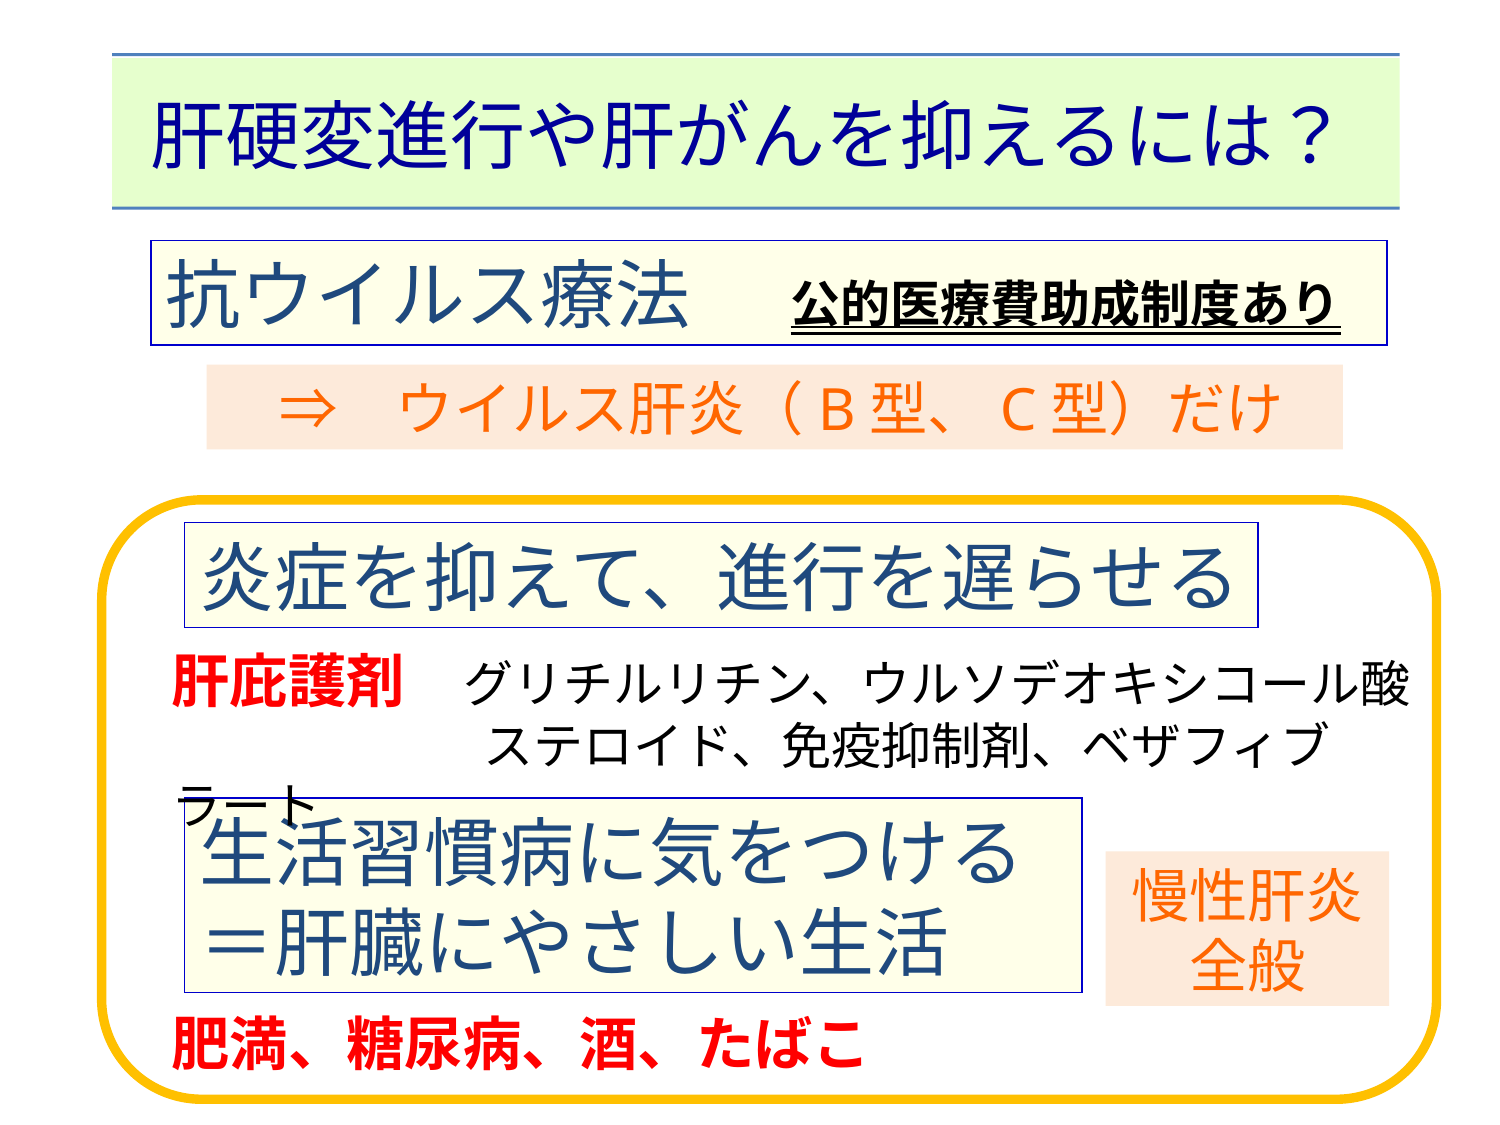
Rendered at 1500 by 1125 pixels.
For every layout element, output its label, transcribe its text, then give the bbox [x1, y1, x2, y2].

text_box [112, 58, 1400, 208]
text_box ⇒ ウイルス肝炎（B型、C型）だけ [206, 364, 1343, 450]
text_box 抗ウイルス療法 公的医療費助成制度あり [150, 240, 1388, 346]
text_box 肝硬変進行や肝がんを抑えるには？ [112, 70, 1388, 196]
text_box 慢性肝炎 全般 [1105, 851, 1390, 1006]
text_box [99, 497, 1439, 1102]
